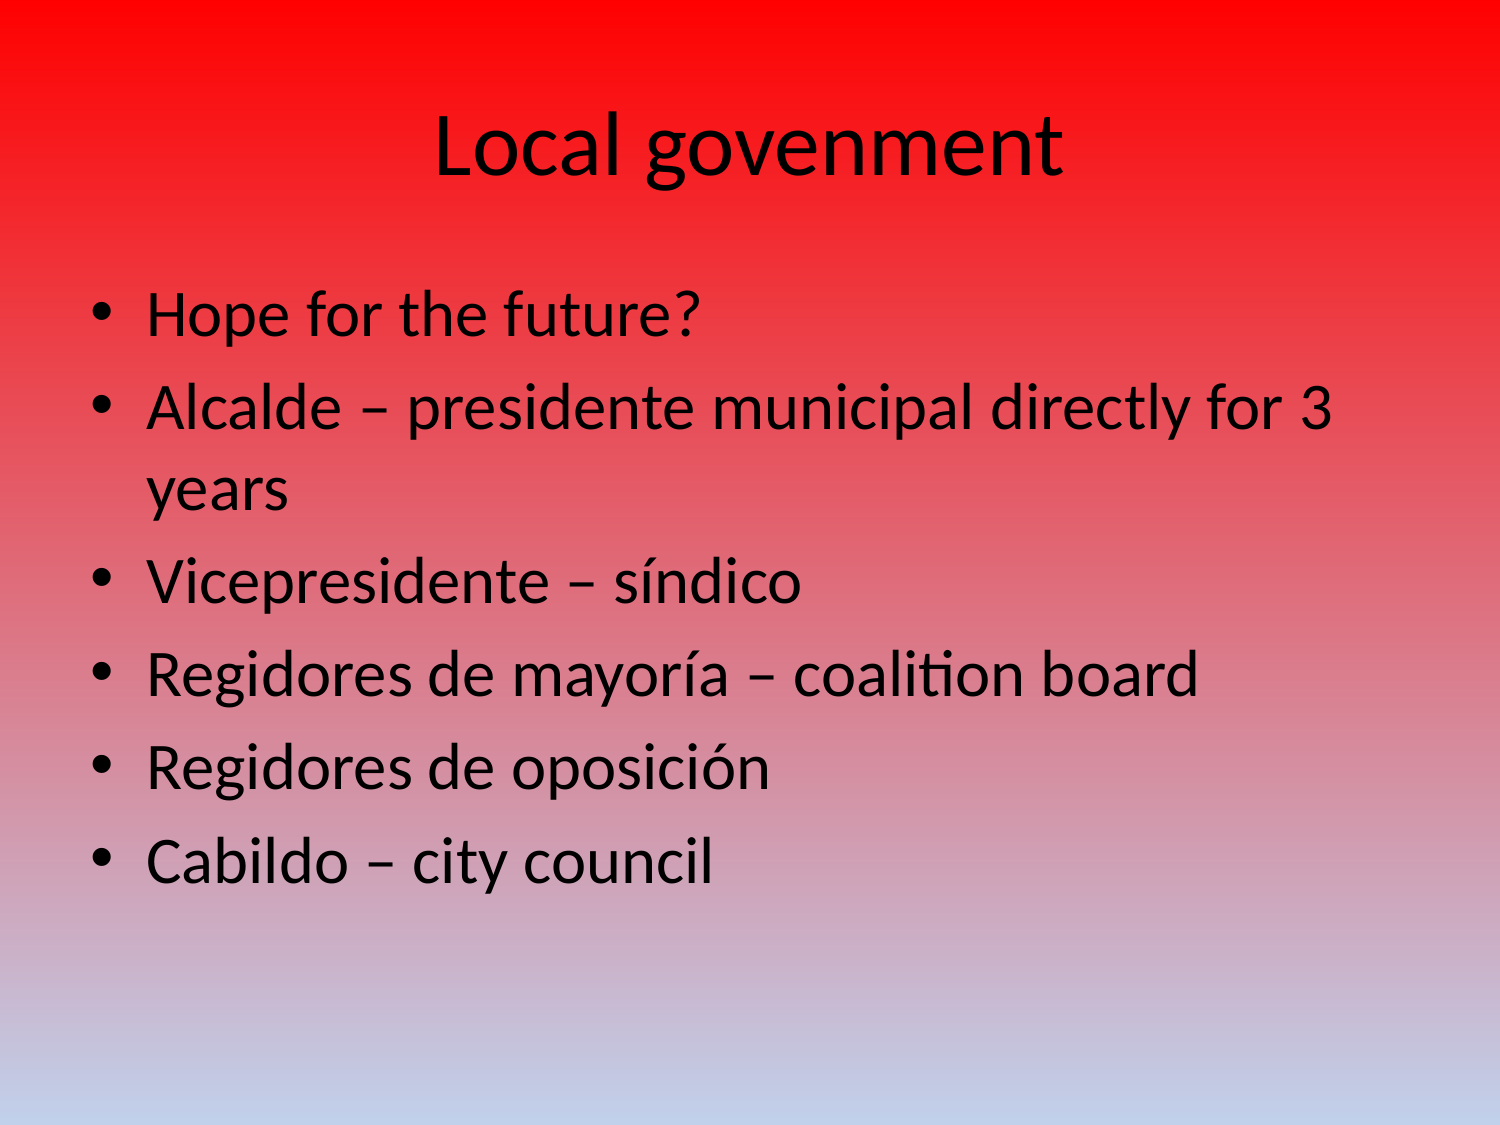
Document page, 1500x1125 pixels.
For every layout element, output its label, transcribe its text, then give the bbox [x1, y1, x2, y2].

list Hope for the future? Alcalde – presidente municipal directly for 3 years Vicepresidente – síndico Regidores de mayoría – coalition board Regidores de oposición Cabildo – city council [75, 262, 1425, 1005]
title Local govenment [75, 45, 1425, 233]
